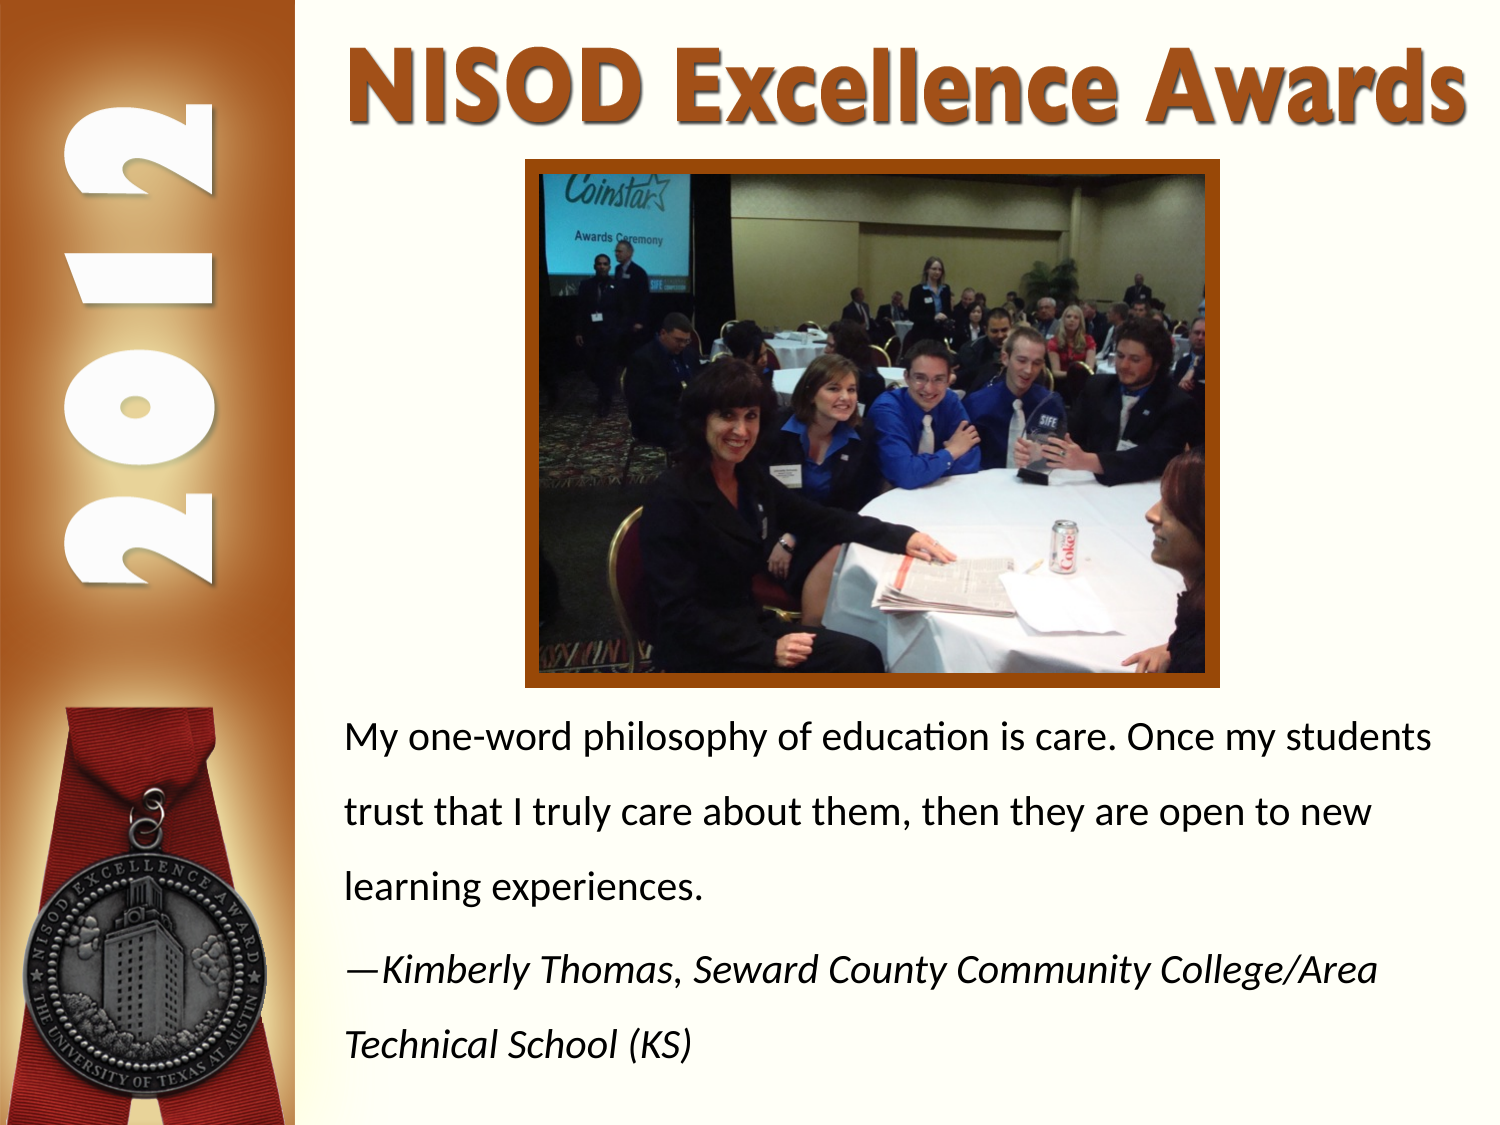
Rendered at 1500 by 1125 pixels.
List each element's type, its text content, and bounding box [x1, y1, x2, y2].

picture [0, 0, 1500, 1125]
list My one-word philosophy of education is care. Once my students trust that I truly care about them, then they are open to new learning experiences. —Kimberly Thomas, Seward County Community College/Area Technical School (KS) [329, 675, 1478, 1085]
